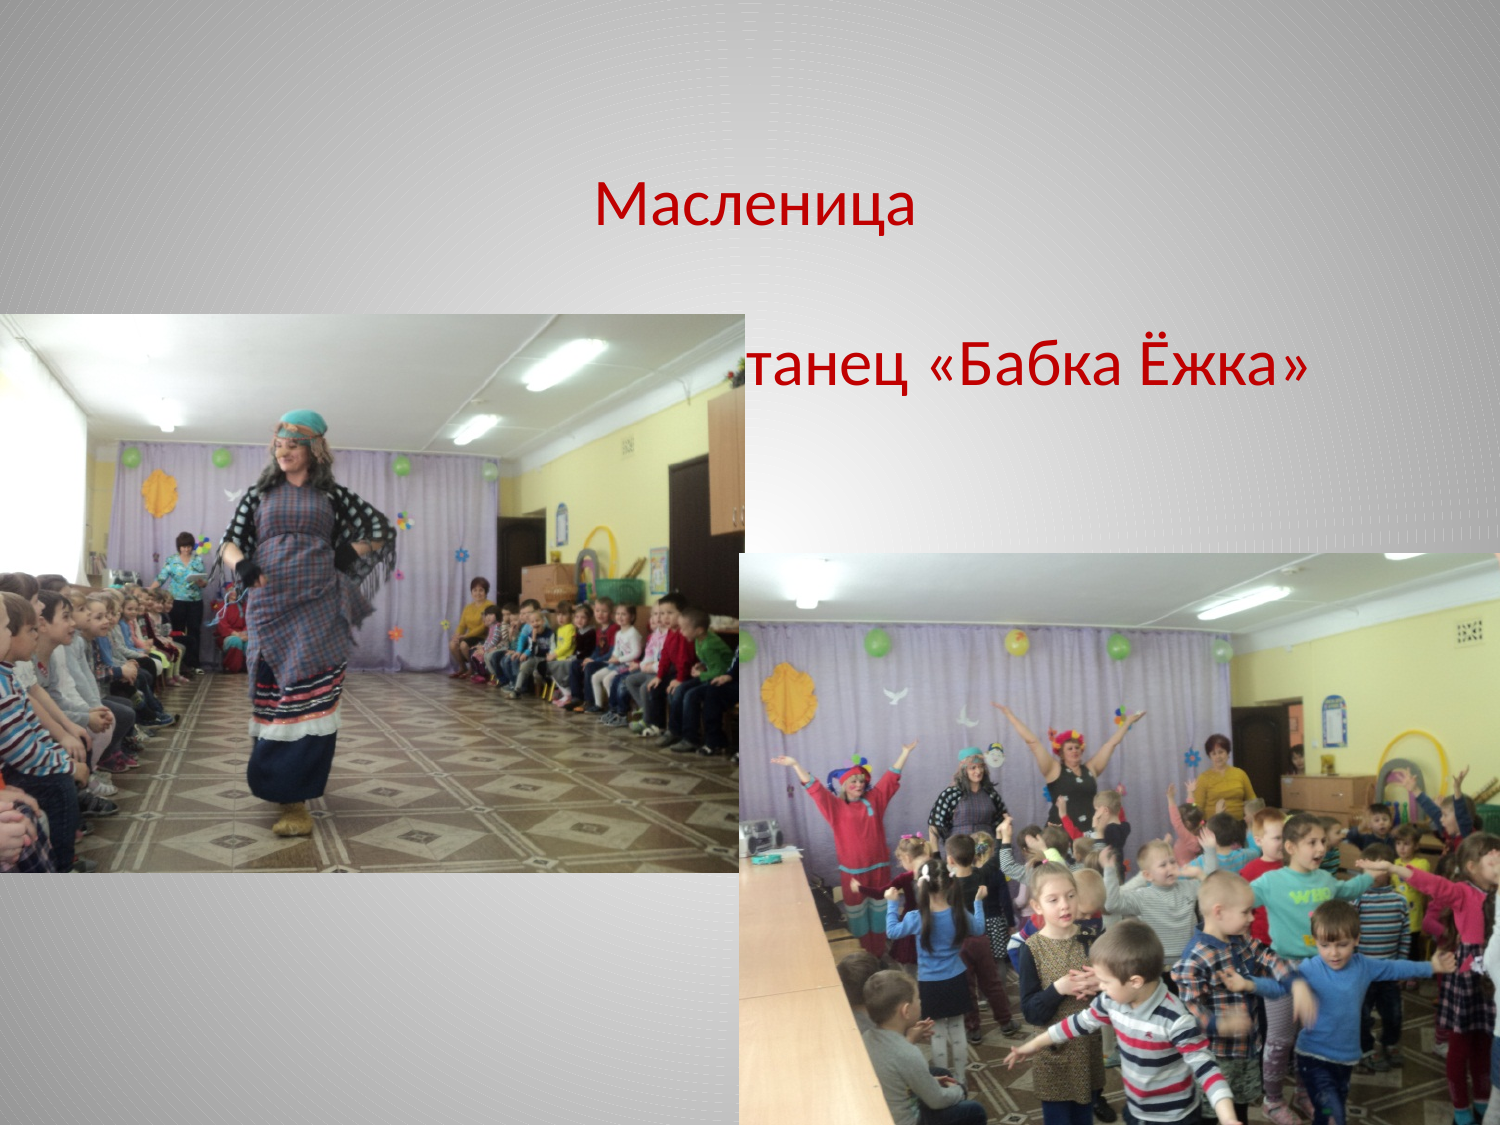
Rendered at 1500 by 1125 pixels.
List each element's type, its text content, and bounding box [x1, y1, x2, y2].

picture [739, 553, 1500, 1125]
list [0, 314, 745, 873]
title Масленица Коммуникативный танец «Бабка Ёжка» [29, 42, 1483, 516]
